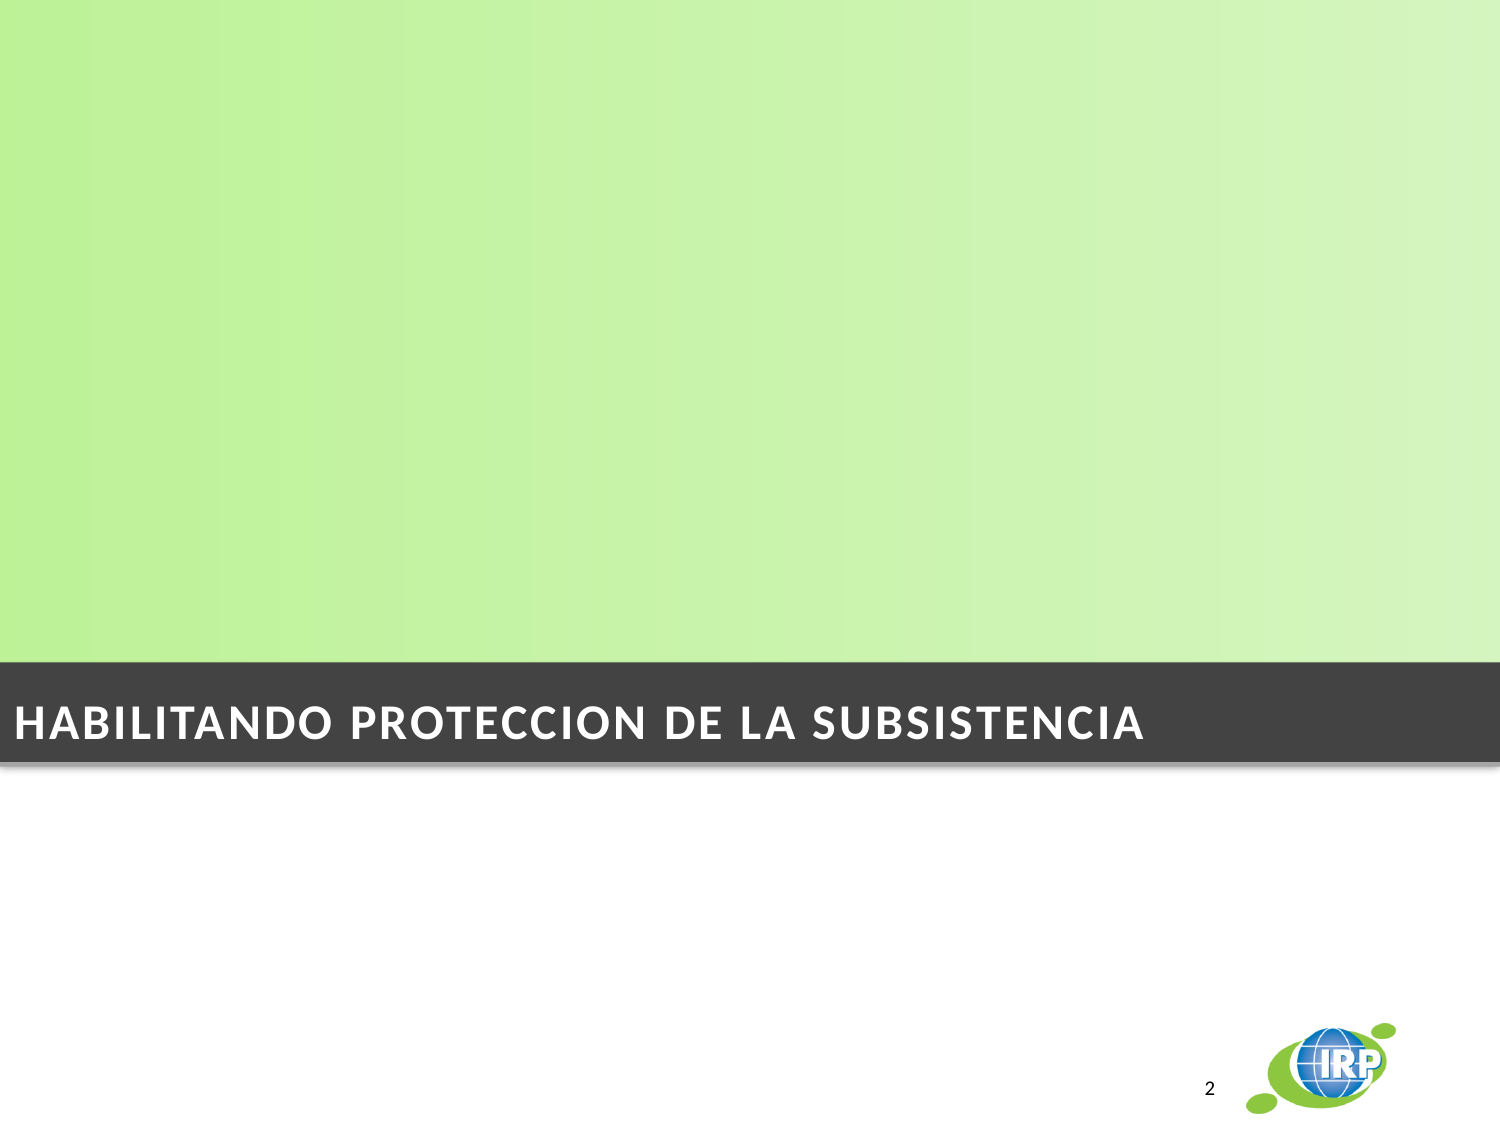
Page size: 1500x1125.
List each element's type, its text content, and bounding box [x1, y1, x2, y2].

title Habilitando PROTECCION de LA subsistencia [0, 631, 1500, 809]
picture [1246, 1023, 1396, 1114]
slide_number 2 [1062, 1062, 1230, 1113]
